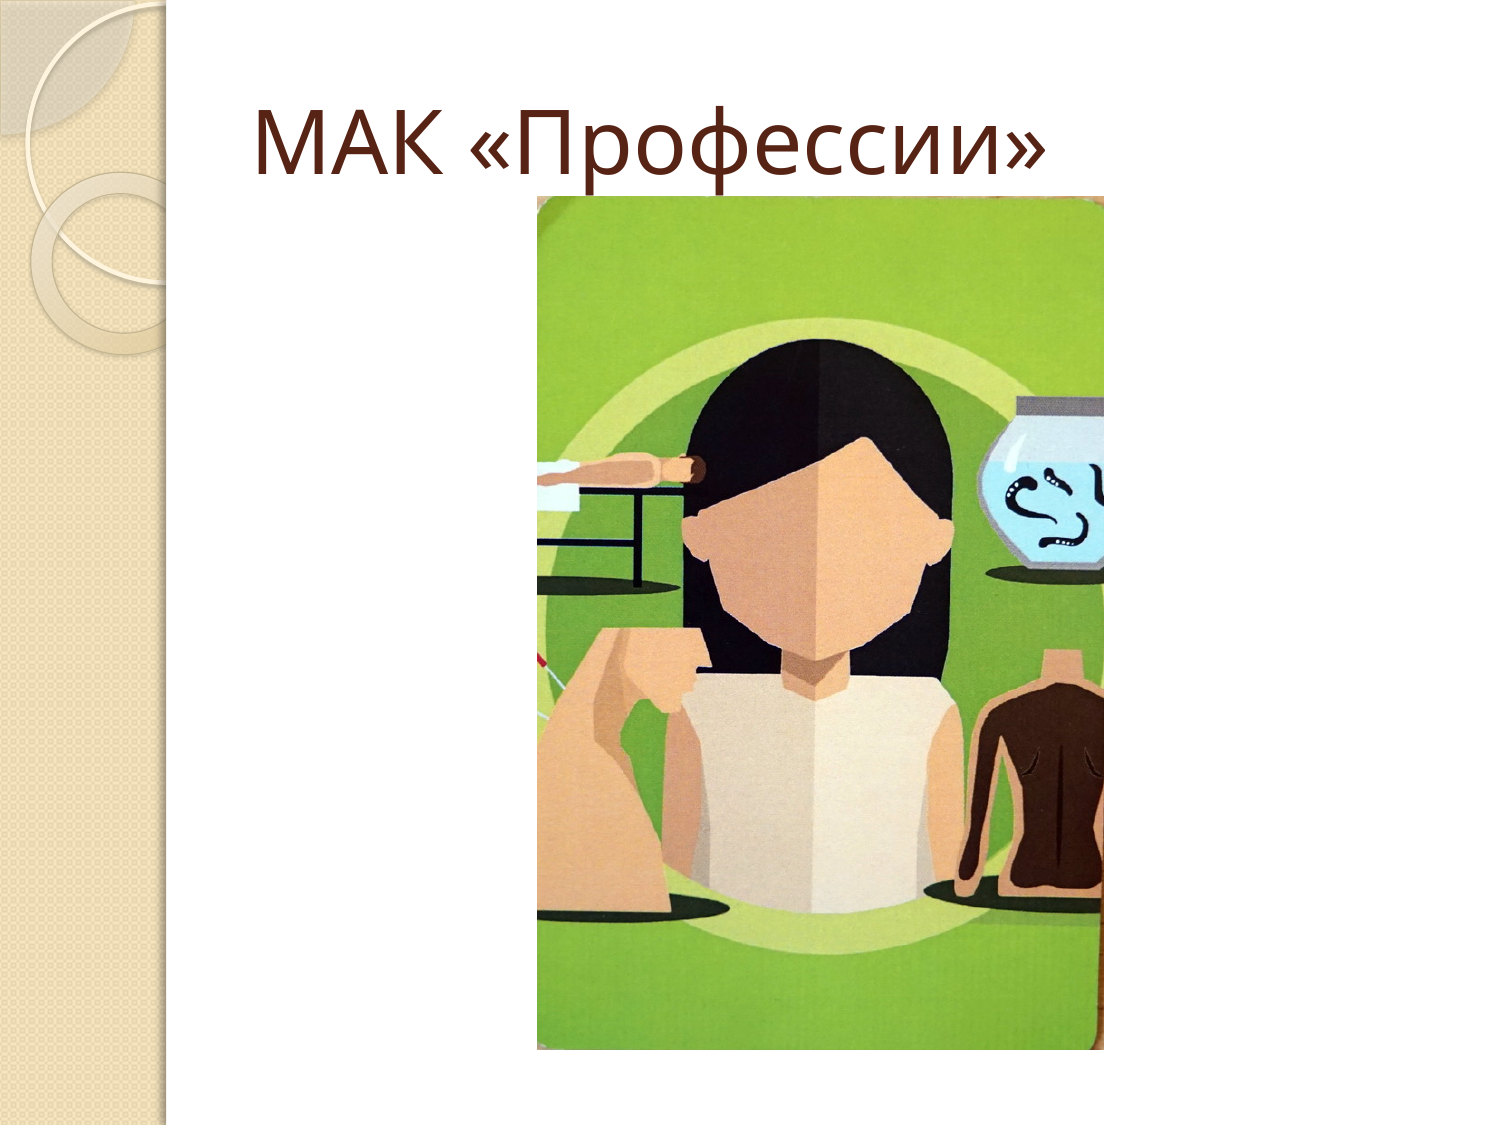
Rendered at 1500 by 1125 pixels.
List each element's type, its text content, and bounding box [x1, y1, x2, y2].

title МАК «Профессии» [235, 45, 1466, 233]
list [537, 195, 1104, 1050]
